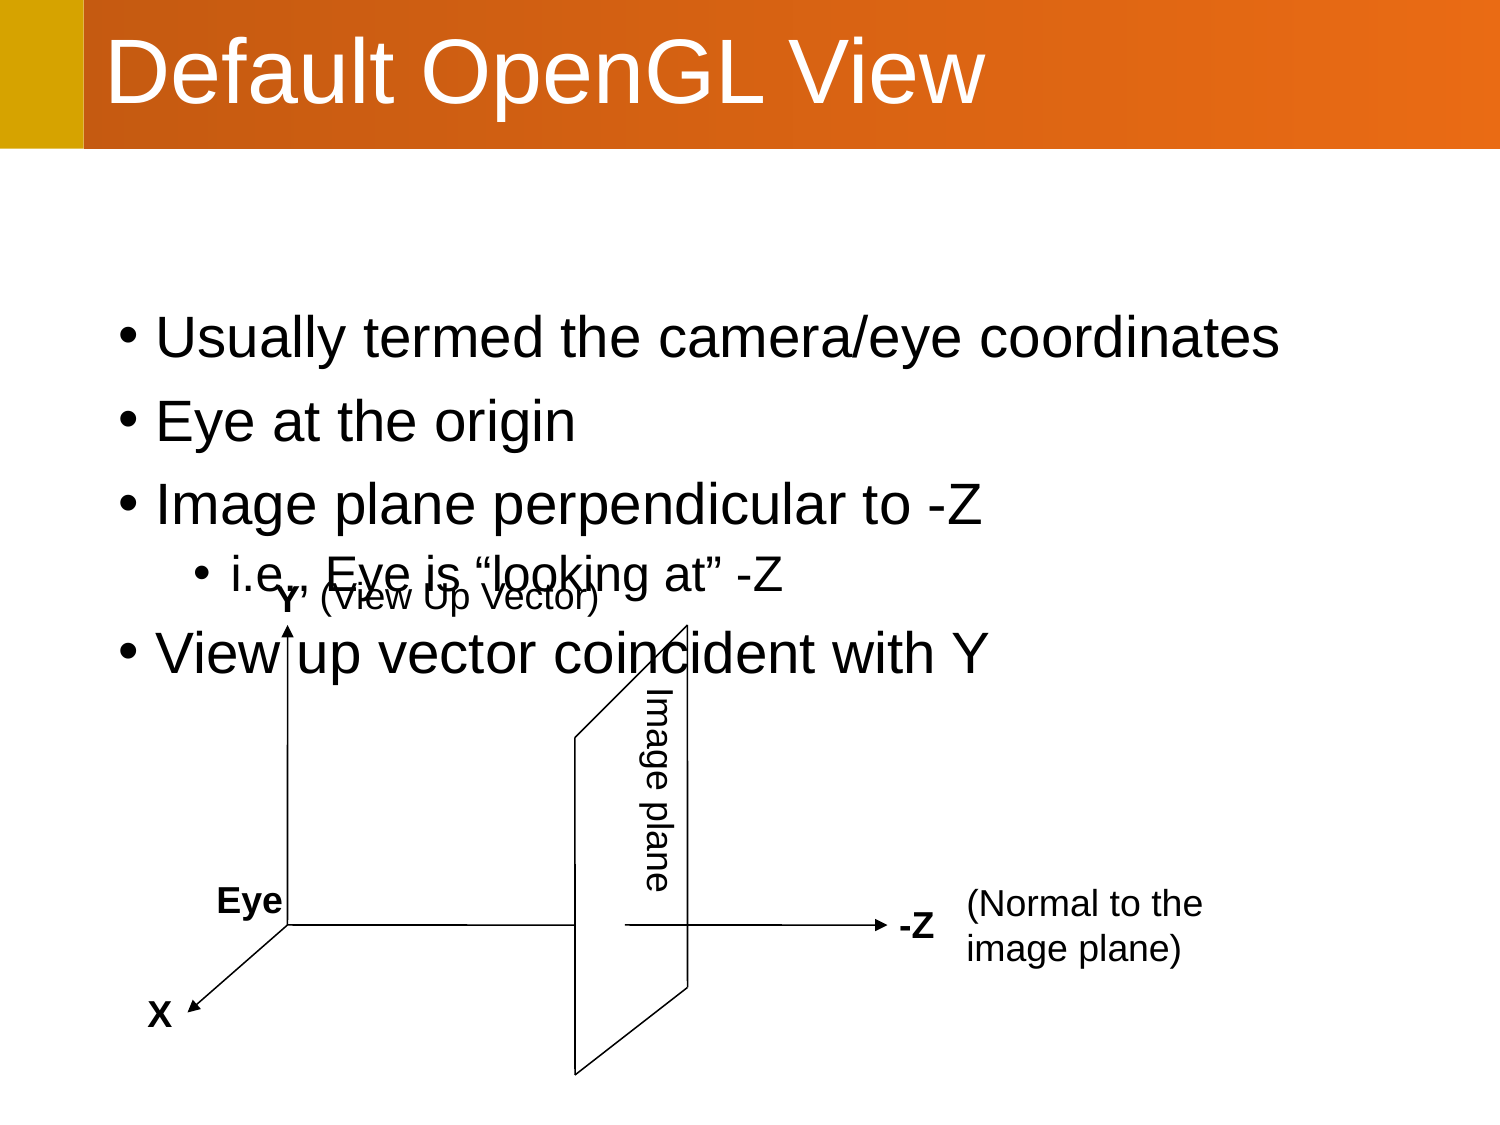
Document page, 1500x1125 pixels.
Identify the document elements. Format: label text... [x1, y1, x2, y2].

text_box Y [260, 568, 315, 628]
text_box (View Up Vector) [304, 565, 615, 625]
text_box Image plane [632, 672, 692, 908]
text_box [188, 929, 284, 1013]
title Default OpenGL View [83, 0, 1500, 149]
list Usually termed the camera/eye coordinates Eye at the origin Image plane perpendicular to -Z i.e., Eye is “looking at” -Z View up vector coincident with Y [103, 299, 1397, 1014]
text_box Eye [201, 868, 298, 929]
text_box [281, 628, 294, 868]
text_box [688, 918, 884, 932]
text_box -Z [884, 894, 950, 954]
text_box X [132, 982, 188, 1043]
text_box (Normal to the image plane) [951, 871, 1219, 977]
